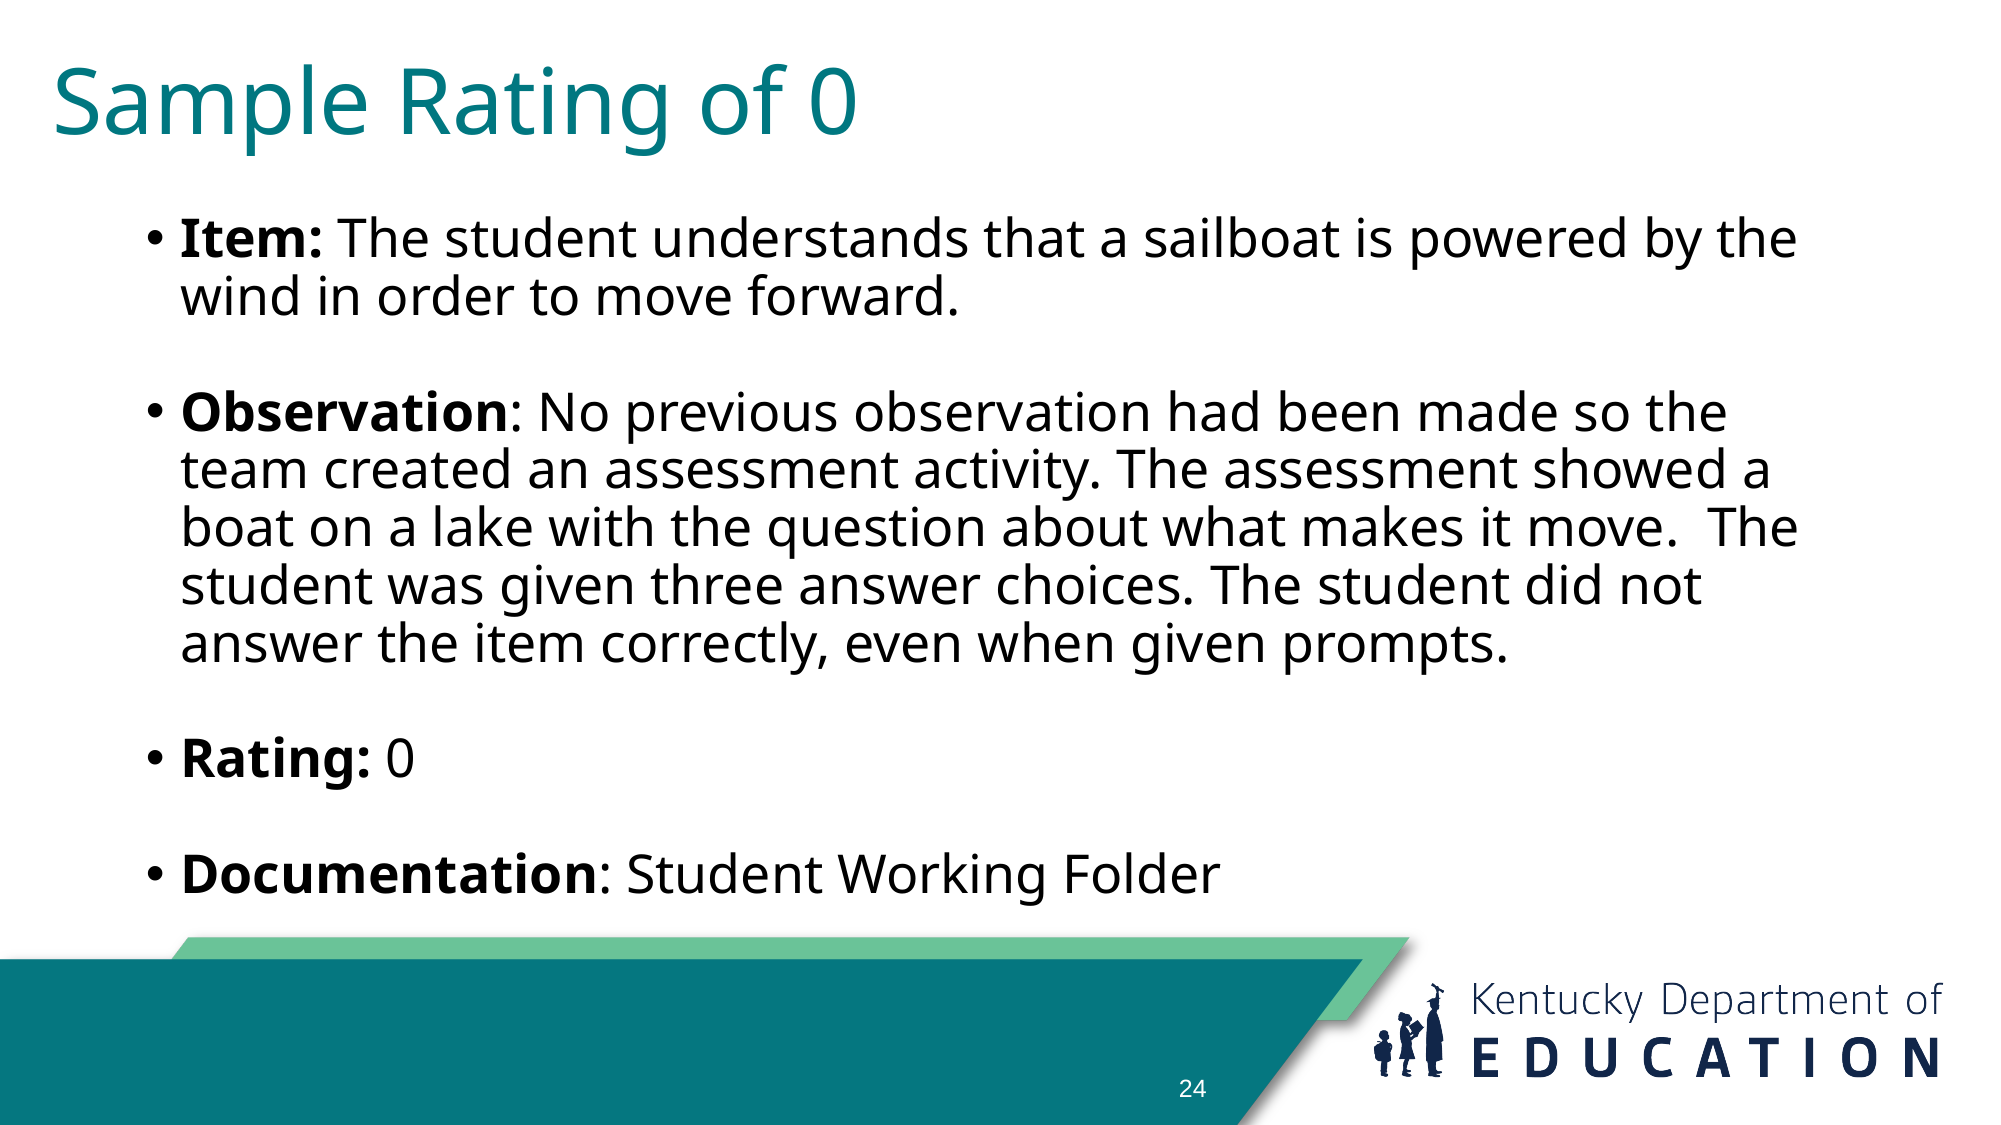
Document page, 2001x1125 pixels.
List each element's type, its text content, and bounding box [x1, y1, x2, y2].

title Sample Rating of 0 [0, 0, 1350, 209]
picture [0, 0, 2001, 1125]
list Item: The student understands that a sailboat is powered by the wind in order to move forward. Observation: No previous observation had been made so the team created an assessment activity. The assessment showed a boat on a lake with the question about what makes it move. The student was given three answer choices. The student did not answer the item correctly, even when given prompts. Rating: 0 Documentation: Student Working Folder [130, 203, 1877, 917]
